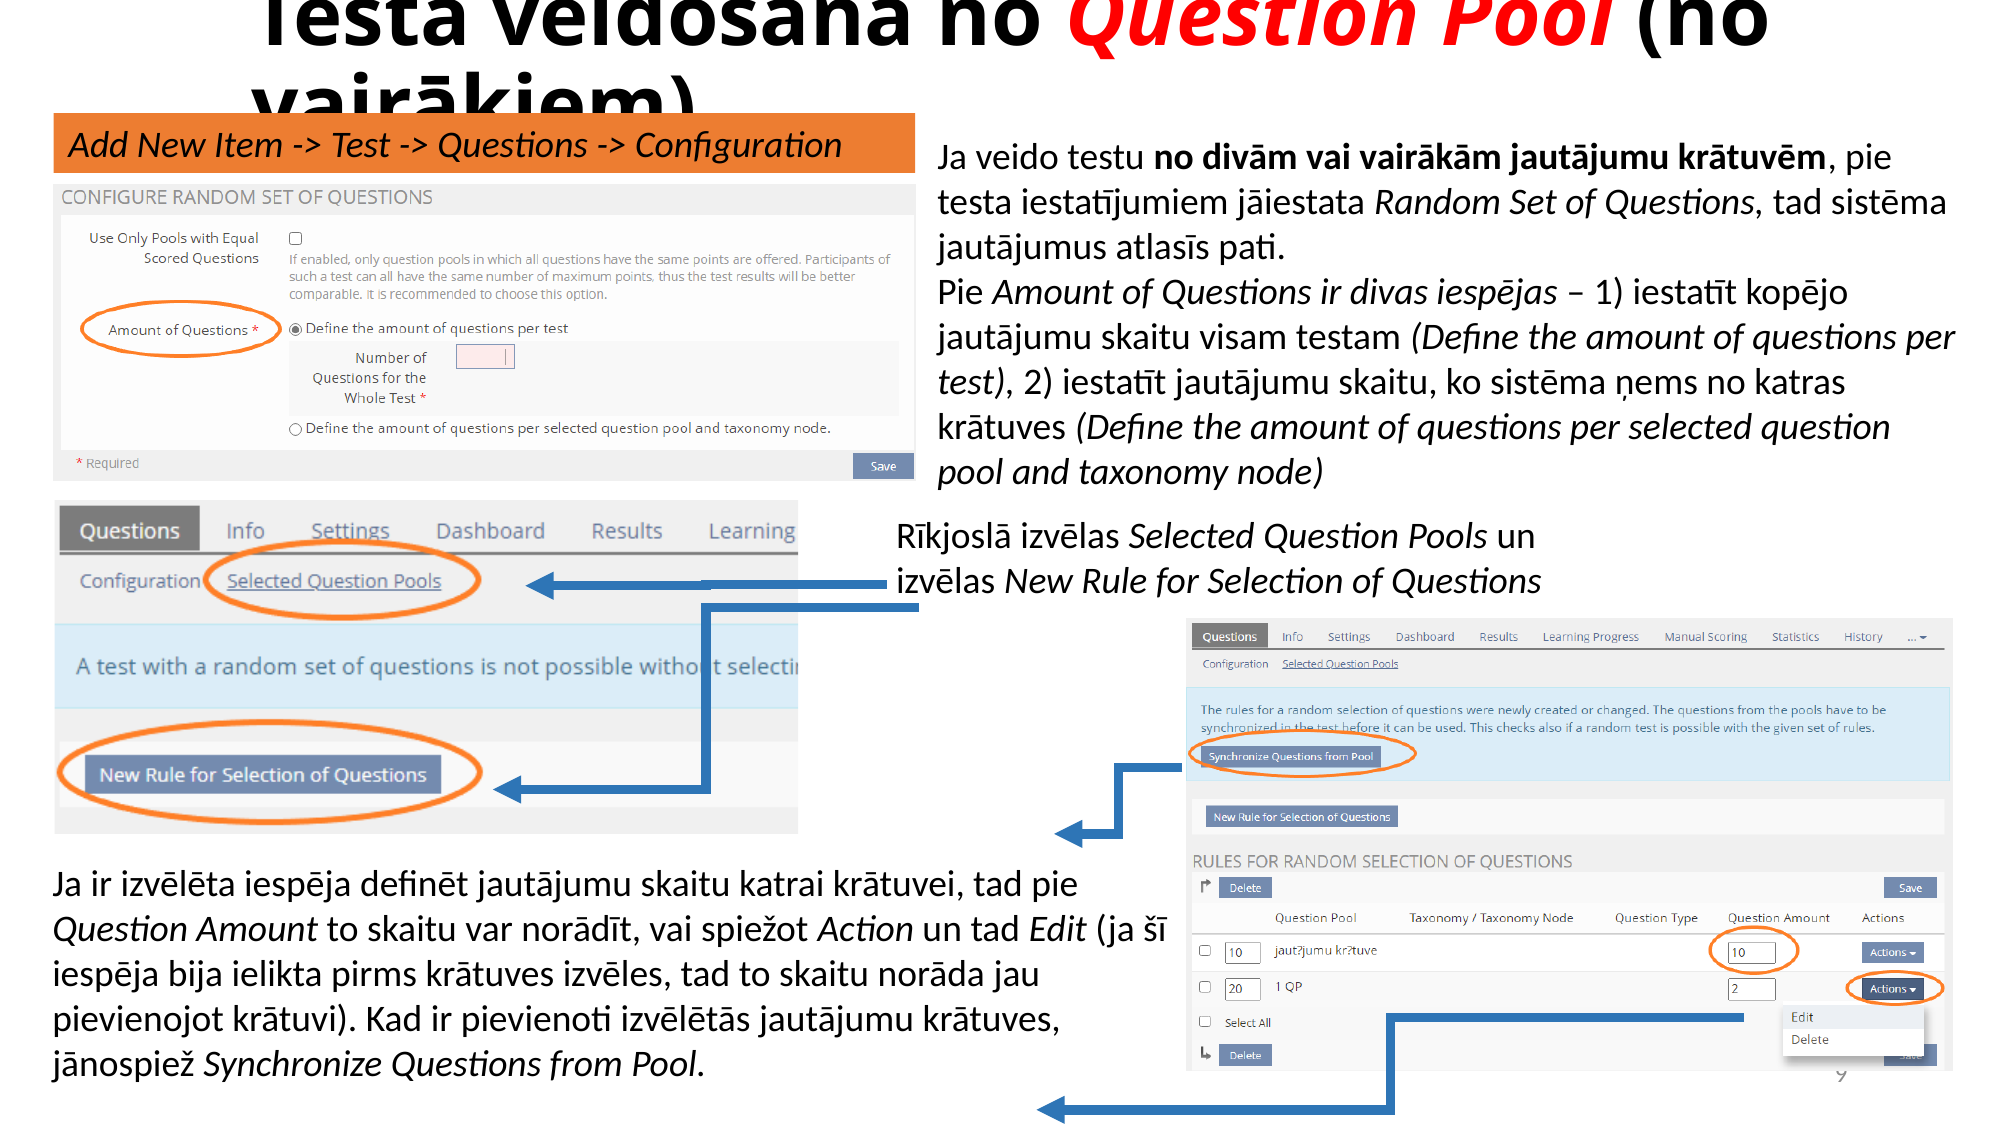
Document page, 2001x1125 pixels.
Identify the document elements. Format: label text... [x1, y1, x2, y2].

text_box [1054, 767, 1183, 834]
picture [53, 183, 916, 481]
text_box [1036, 1017, 1745, 1110]
text_box Rīkjoslā izvēlas Selected Question Pools un izvēlas New Rule for Selection of Questions [881, 503, 1592, 609]
text_box Ja veido testu no divām vai vairākām jautājumu krātuvēm, pie testa iestatījumiem jāiestata Random Set of Questions, tad sistēma jautājumus atlasīs pati. Pie Amount of Questions ir divas iespējas – 1) iestatīt kopējo jautājumu skaitu visam testam (Define the amount of questions per test), 2) iestatīt jautājumu skaitu, ko sistēma ņems no katras krātuves (Define the amount of questions per selected question pool and taxonomy node) [922, 124, 1981, 500]
text_box Ja ir izvēlēta iespēja definēt jautājumu skaitu katrai krātuvei, tad pie Question Amount to skaitu var norādīt, vai spiežot Action un tad Edit (ja šī iespēja bija ielikta pirms krātuves izvēles, tad to skaitu norāda jau pievienojot krātuvi). Kad ir pievienoti izvēlētās jautājumu krātuves, jānospiež Synchronize Questions from Pool. [37, 852, 1186, 1092]
text_box Add New Item -> Test -> Questions -> Configuration [53, 113, 916, 173]
title Testa veidošana no Question Pool (no vairākiem) [236, 0, 1872, 173]
slide_number 9 [1745, 1071, 1863, 1103]
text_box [492, 607, 920, 790]
picture [54, 500, 799, 834]
picture [1186, 618, 1953, 1071]
